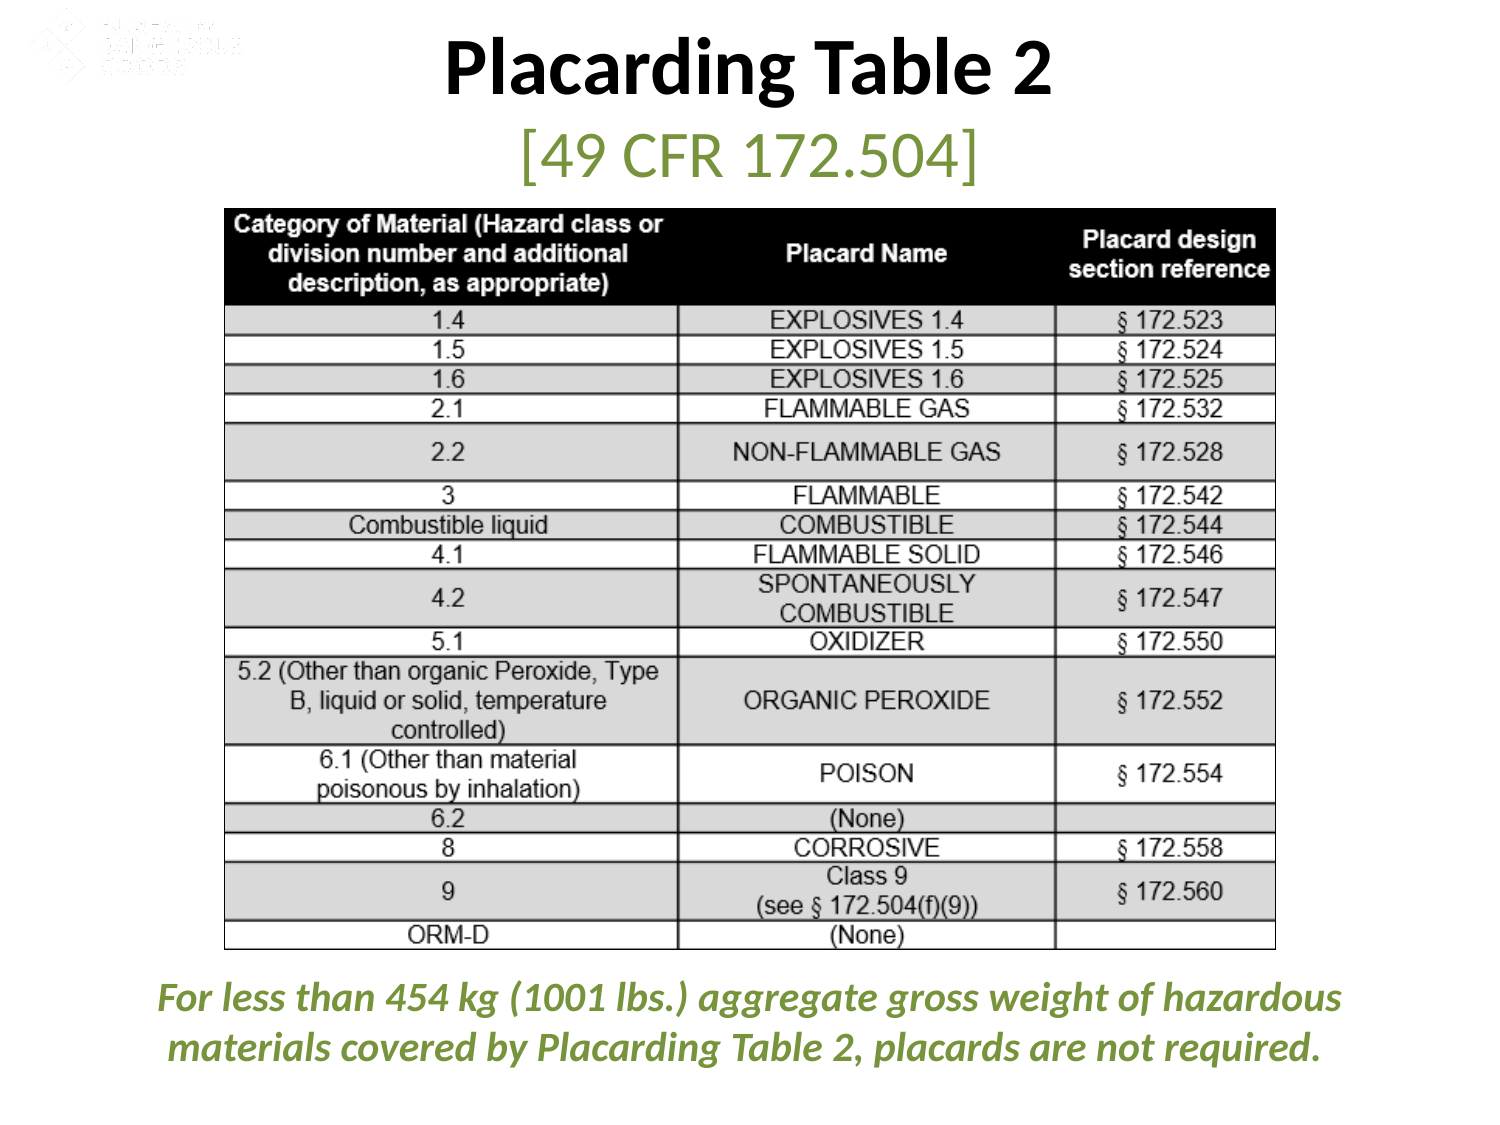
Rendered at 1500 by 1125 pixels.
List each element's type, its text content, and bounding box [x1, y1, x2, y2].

picture [17, 0, 253, 92]
picture [224, 208, 1276, 951]
text_box For less than 454 kg (1001 lbs.) aggregate gross weight of hazardous materials covered by Placarding Table 2, placards are not required. [137, 962, 1363, 1078]
title Placarding Table 2 [49 CFR 172.504] [417, 0, 1083, 207]
